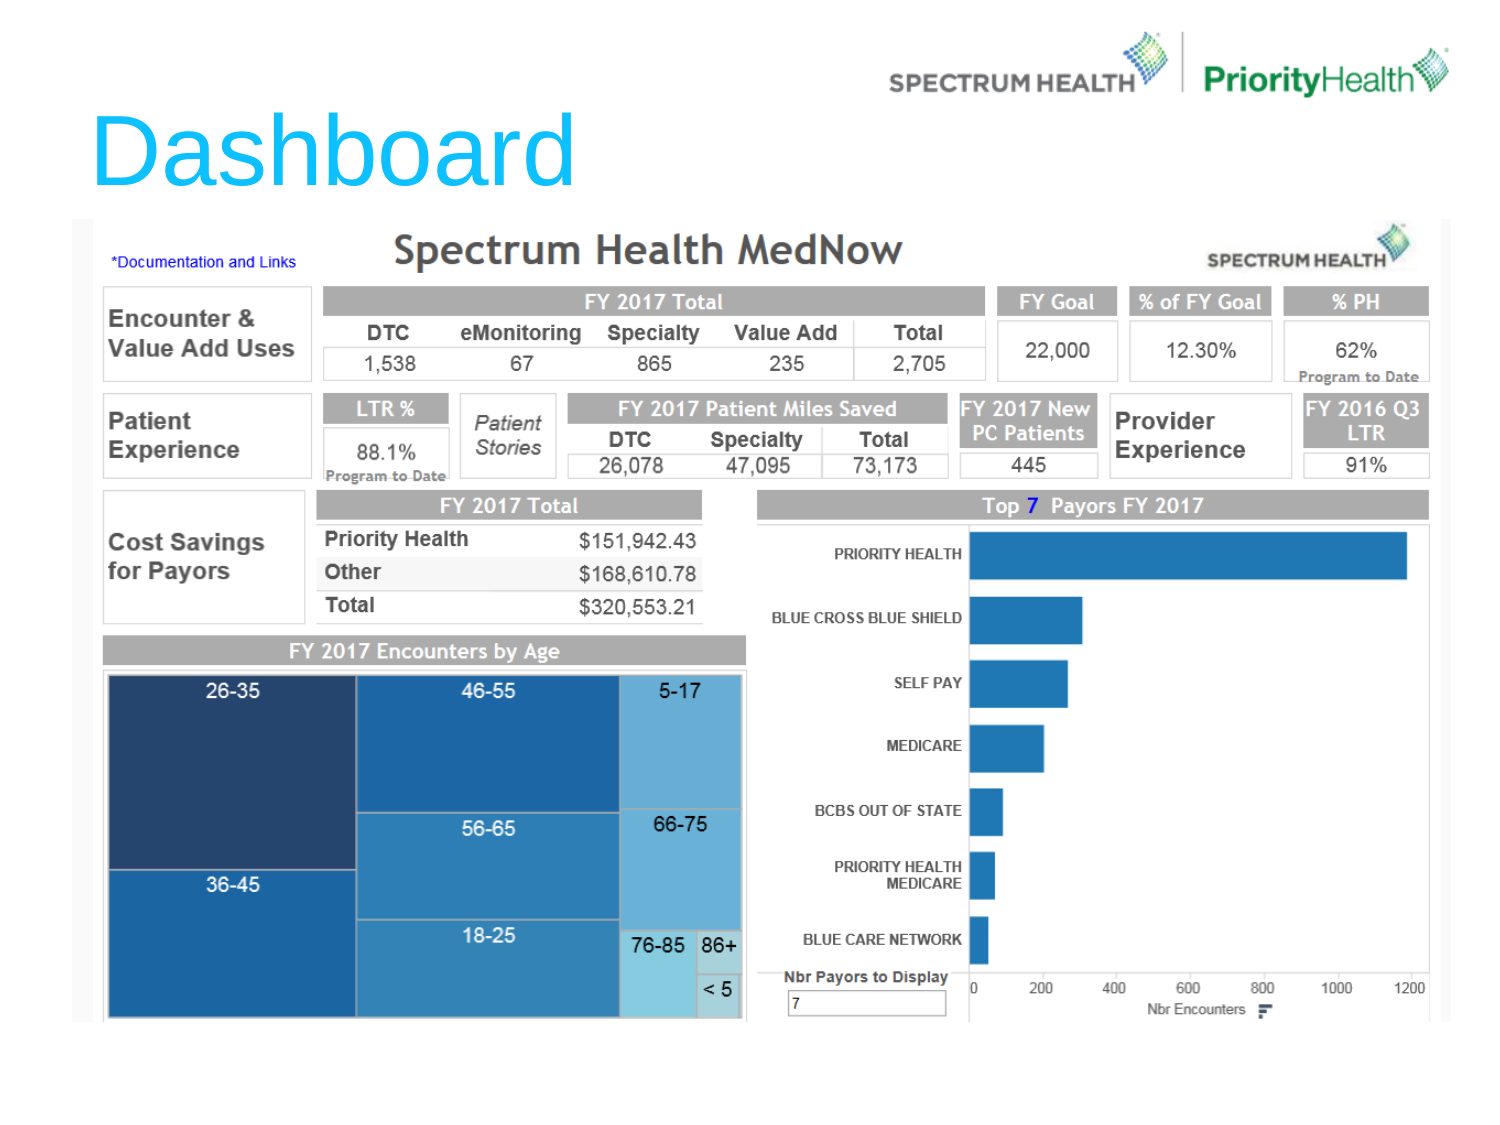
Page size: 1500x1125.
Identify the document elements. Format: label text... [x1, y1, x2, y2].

picture [859, 20, 1474, 112]
text_box Dashboard [74, 71, 1425, 217]
picture [71, 219, 1451, 1023]
